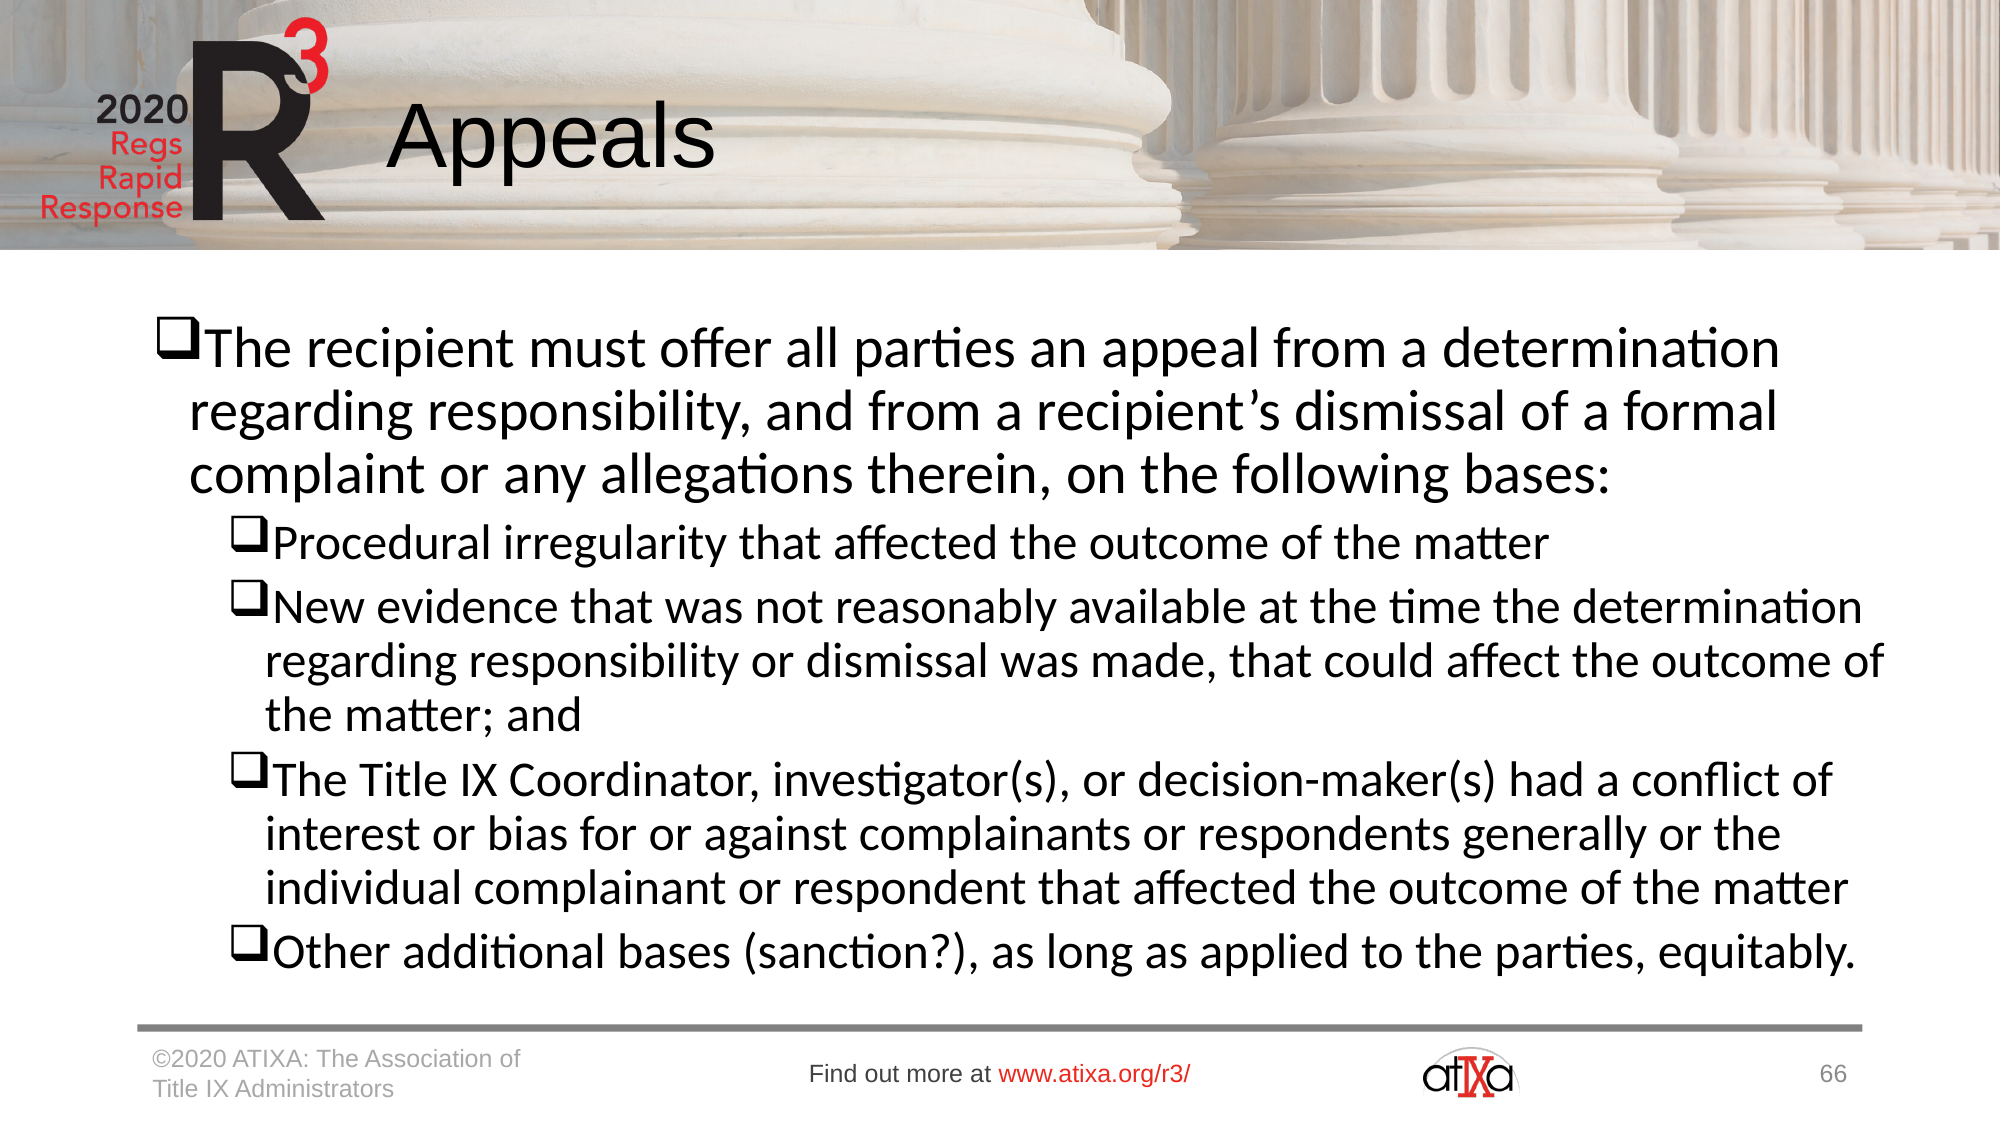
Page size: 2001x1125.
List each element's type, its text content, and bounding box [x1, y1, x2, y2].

slide_number ©2020 ATIXA: The Association of Title IX Administrators [137, 1042, 588, 1103]
picture [0, 0, 2000, 250]
footer Find out more at www.atixa.org/r3/ [662, 1042, 1338, 1103]
slide_number 66 [1412, 1042, 1863, 1103]
list The recipient must offer all parties an appeal from a determination regarding responsibility, and from a recipient’s dismissal of a formal complaint or any allegations therein, on the following bases: Procedural irregularity that affected the outcome of the matter New evidence that was not reasonably available at the time the determination regarding responsibility or dismissal was made, that could affect the outcome of the matter; and The Title IX Coordinator, investigator(s), or decision-maker(s) had a conflict of interest or bias for or against complainants or respondents generally or the individual complainant or respondent that affected the outcome of the matter Other additional bases (sanction?), as long as applied to the parties, equitably. [137, 309, 1914, 1043]
title Appeals [371, 59, 1863, 216]
